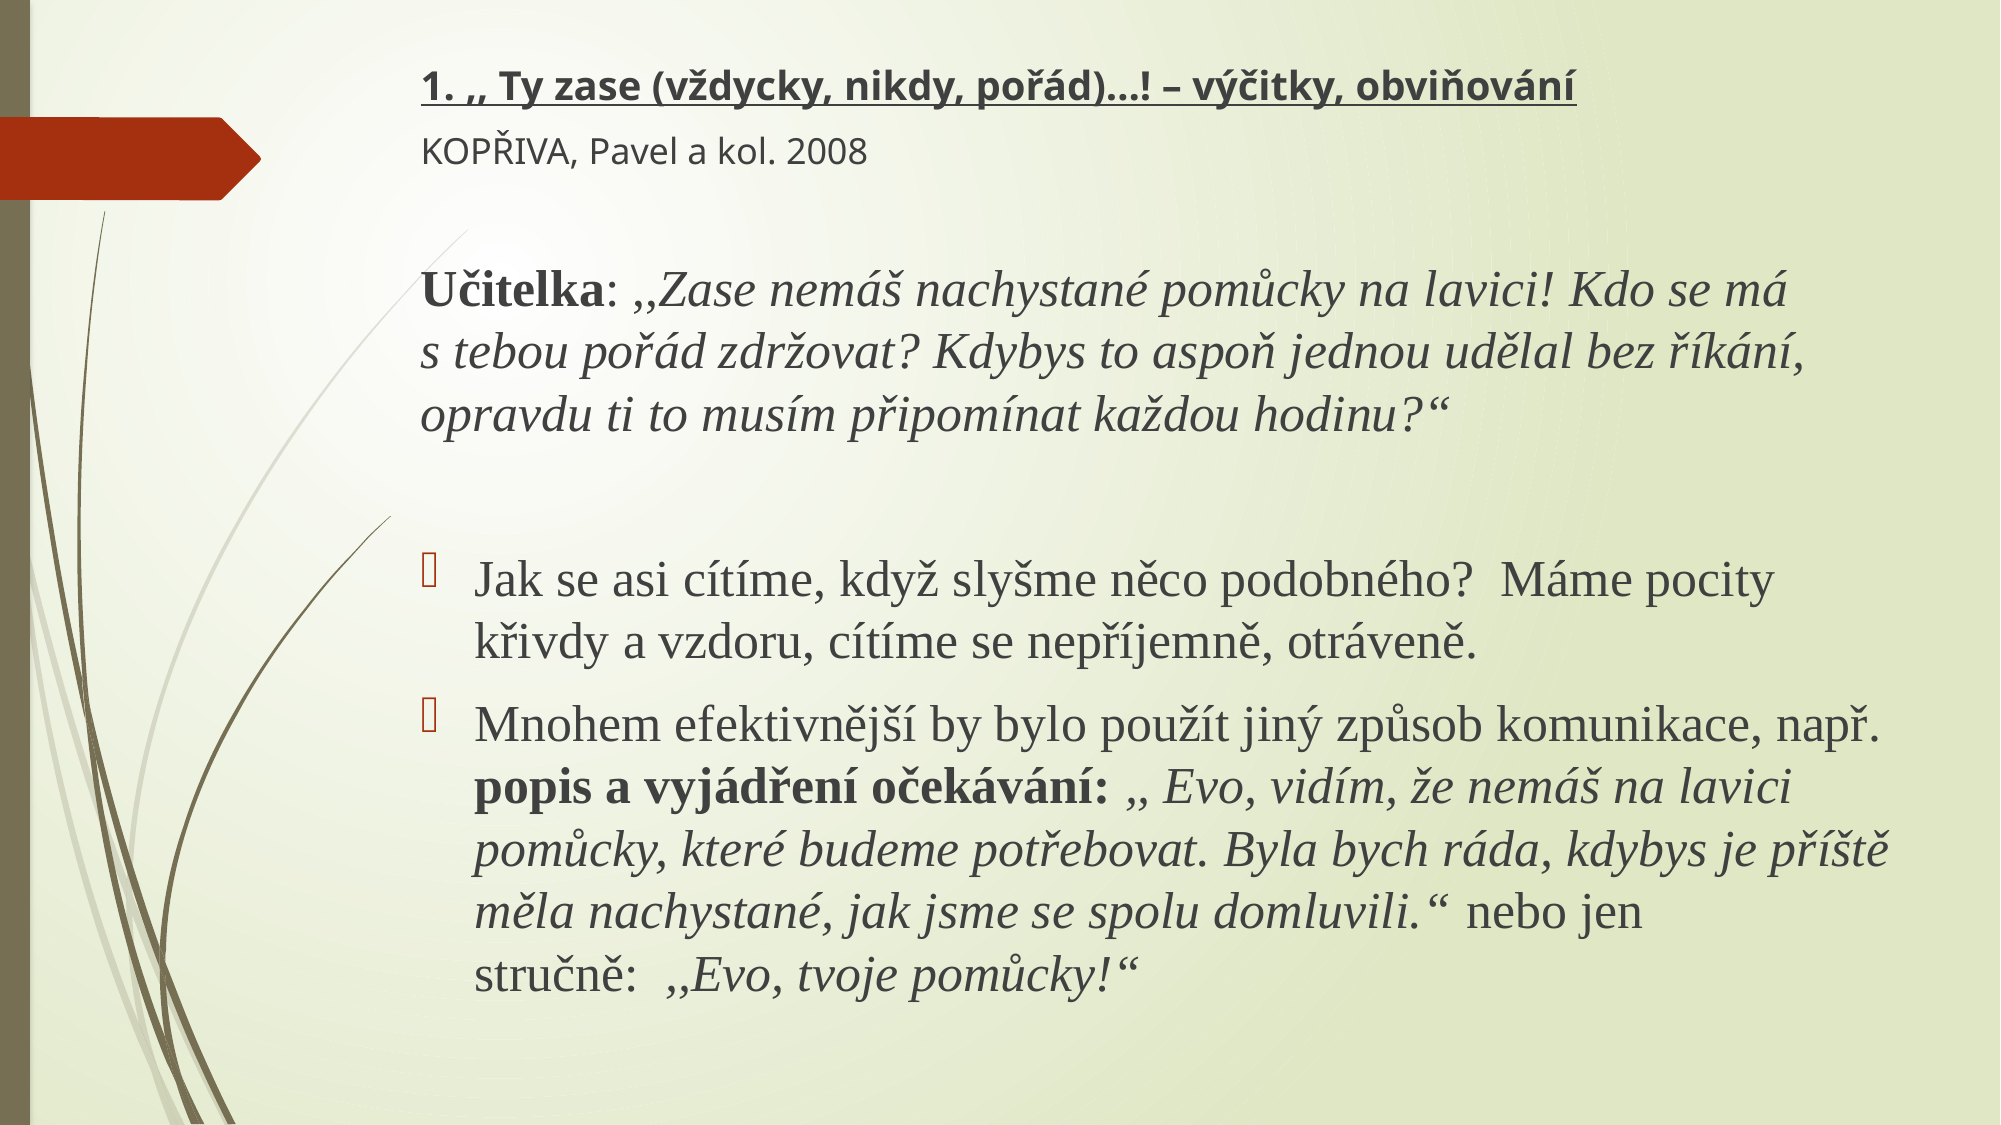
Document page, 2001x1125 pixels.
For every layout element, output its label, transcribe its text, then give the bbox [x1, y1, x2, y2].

list 1. ,, Ty zase (vždycky, nikdy, pořád)…! – výčitky, obviňování KOPŘIVA, Pavel a kol. 2008 Učitelka: ,,Zase nemáš nachystané pomůcky na lavici! Kdo se má s tebou pořád zdržovat? Kdybys to aspoň jednou udělal bez říkání, opravdu ti to musím připomínat každou hodinu?“ Jak se asi cítíme, když slyšme něco podobného? Máme pocity křivdy a vzdoru, cítíme se nepříjemně, otráveně. Mnohem efektivnější by bylo použít jiný způsob komunikace, např. popis a vyjádření očekávání: ,, Evo, vidím, že nemáš na lavici pomůcky, které budeme potřebovat. Byla bych ráda, kdybys je příště měla nachystané, jak jsme se spolu domluvili.“ nebo jen stručně: ,,Evo, tvoje pomůcky!“ [405, 52, 1908, 1012]
